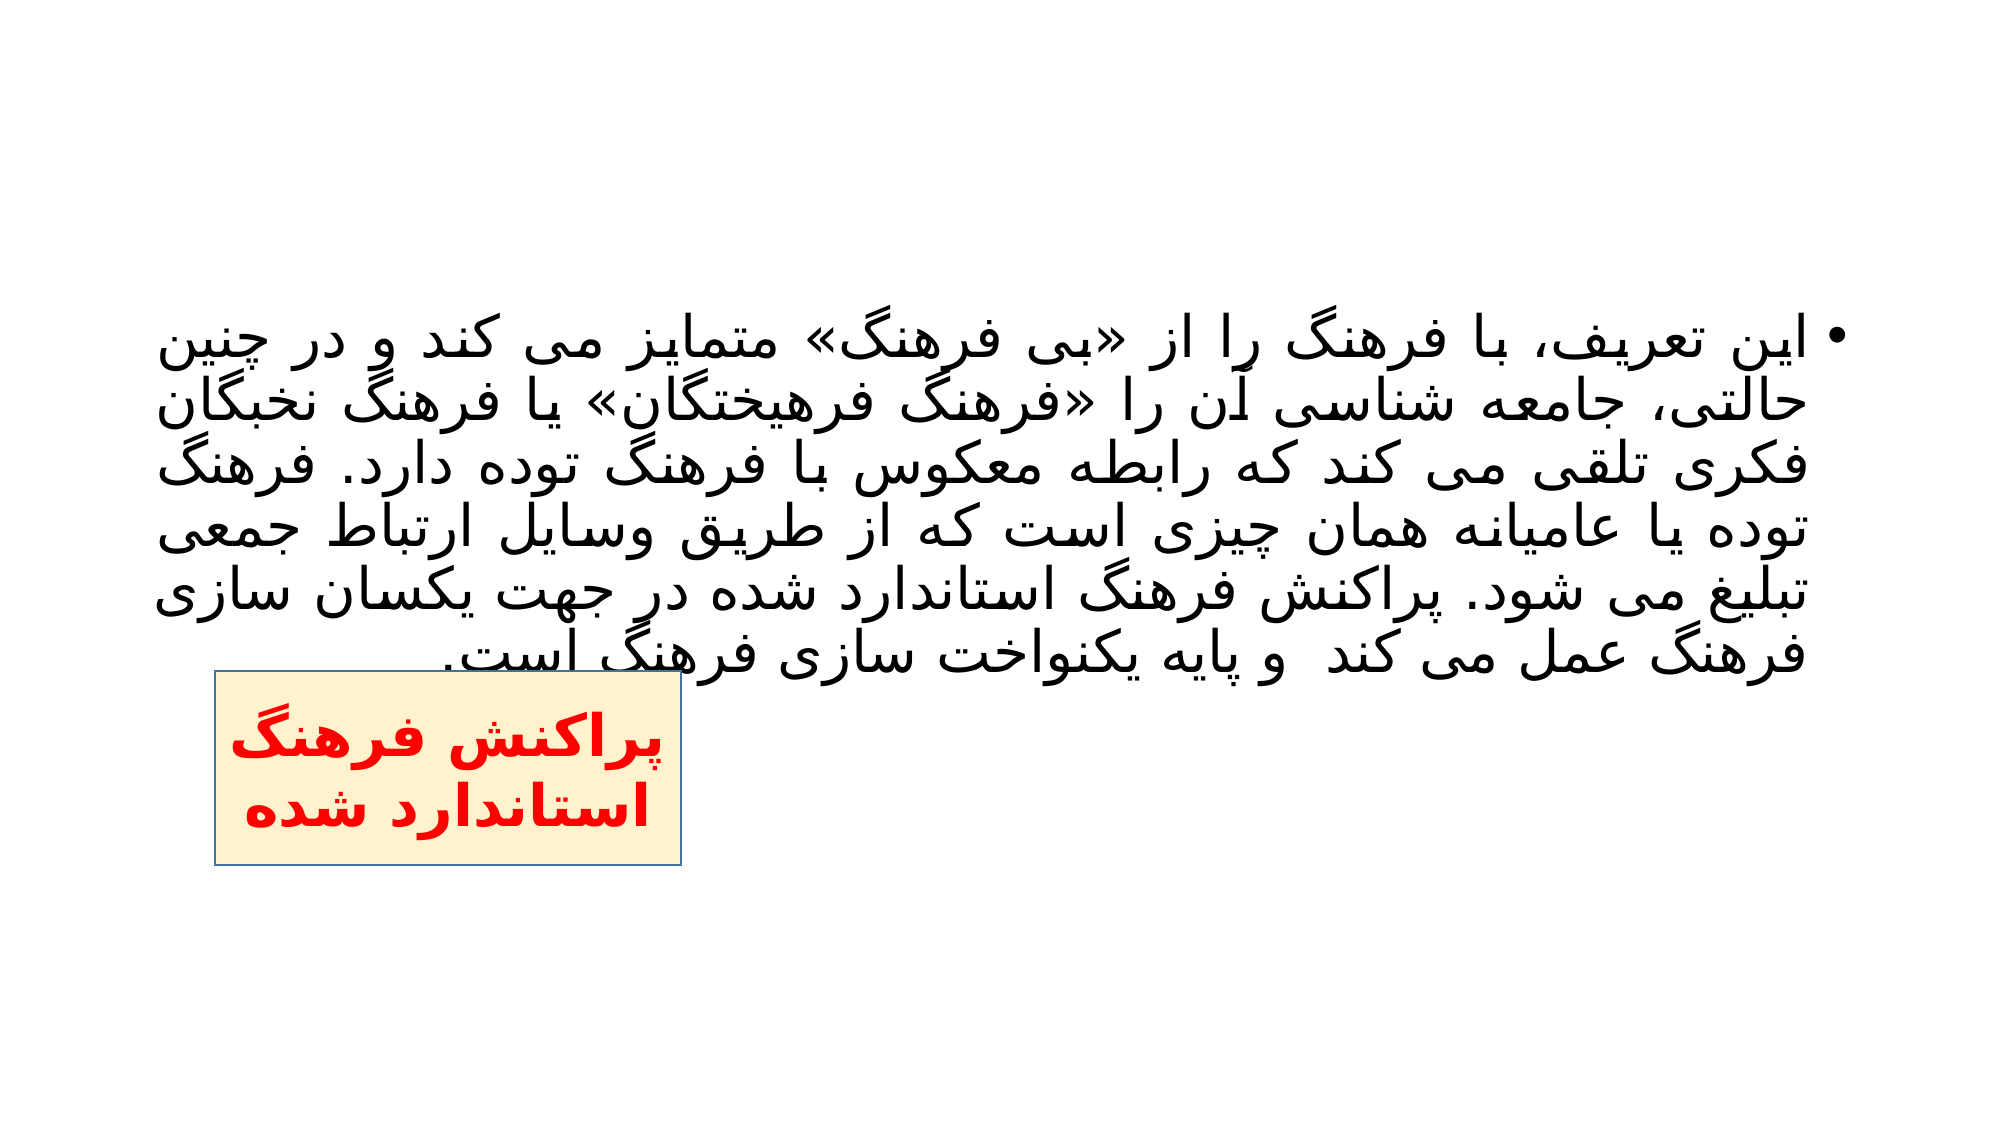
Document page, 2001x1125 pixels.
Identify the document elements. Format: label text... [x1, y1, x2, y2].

list این تعریف، با فرهنگ را از «بی فرهنگ» متمایز می کند و در چنین حالتی، جامعه شناسی آن را «فرهنگ فرهیختگان» یا فرهنگ نخبگان فکری تلقی می کند که رابطه معکوس با فرهنگ توده دارد. فرهنگ توده یا عامیانه همان چیزی است که از طریق وسایل ارتباط جمعی تبلیغ می شود. پراکنش فرهنگ استاندارد شده در جهت یکسان سازی فرهنگ عمل می کند و پایه یکنواخت سازی فرهنگ است. [137, 299, 1863, 1014]
text_box پراکنش فرهنگ استاندارد شده [214, 670, 682, 866]
